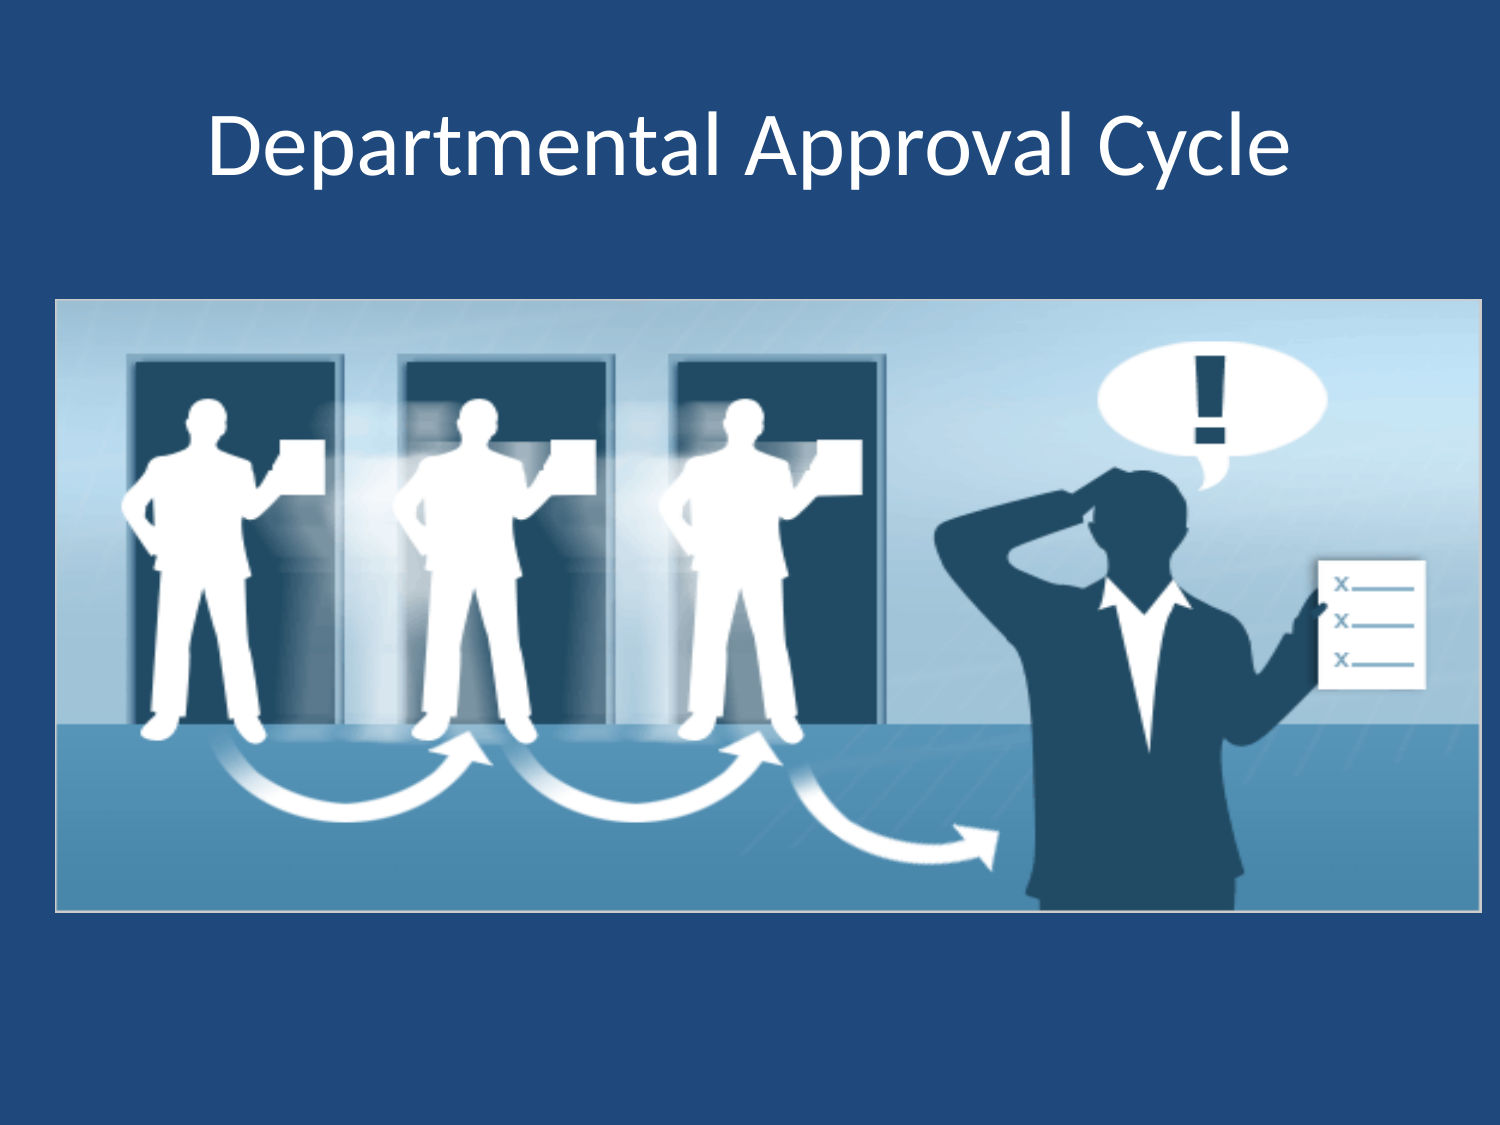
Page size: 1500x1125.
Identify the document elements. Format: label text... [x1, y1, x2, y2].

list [55, 298, 1482, 913]
title Departmental Approval Cycle [75, 45, 1425, 233]
